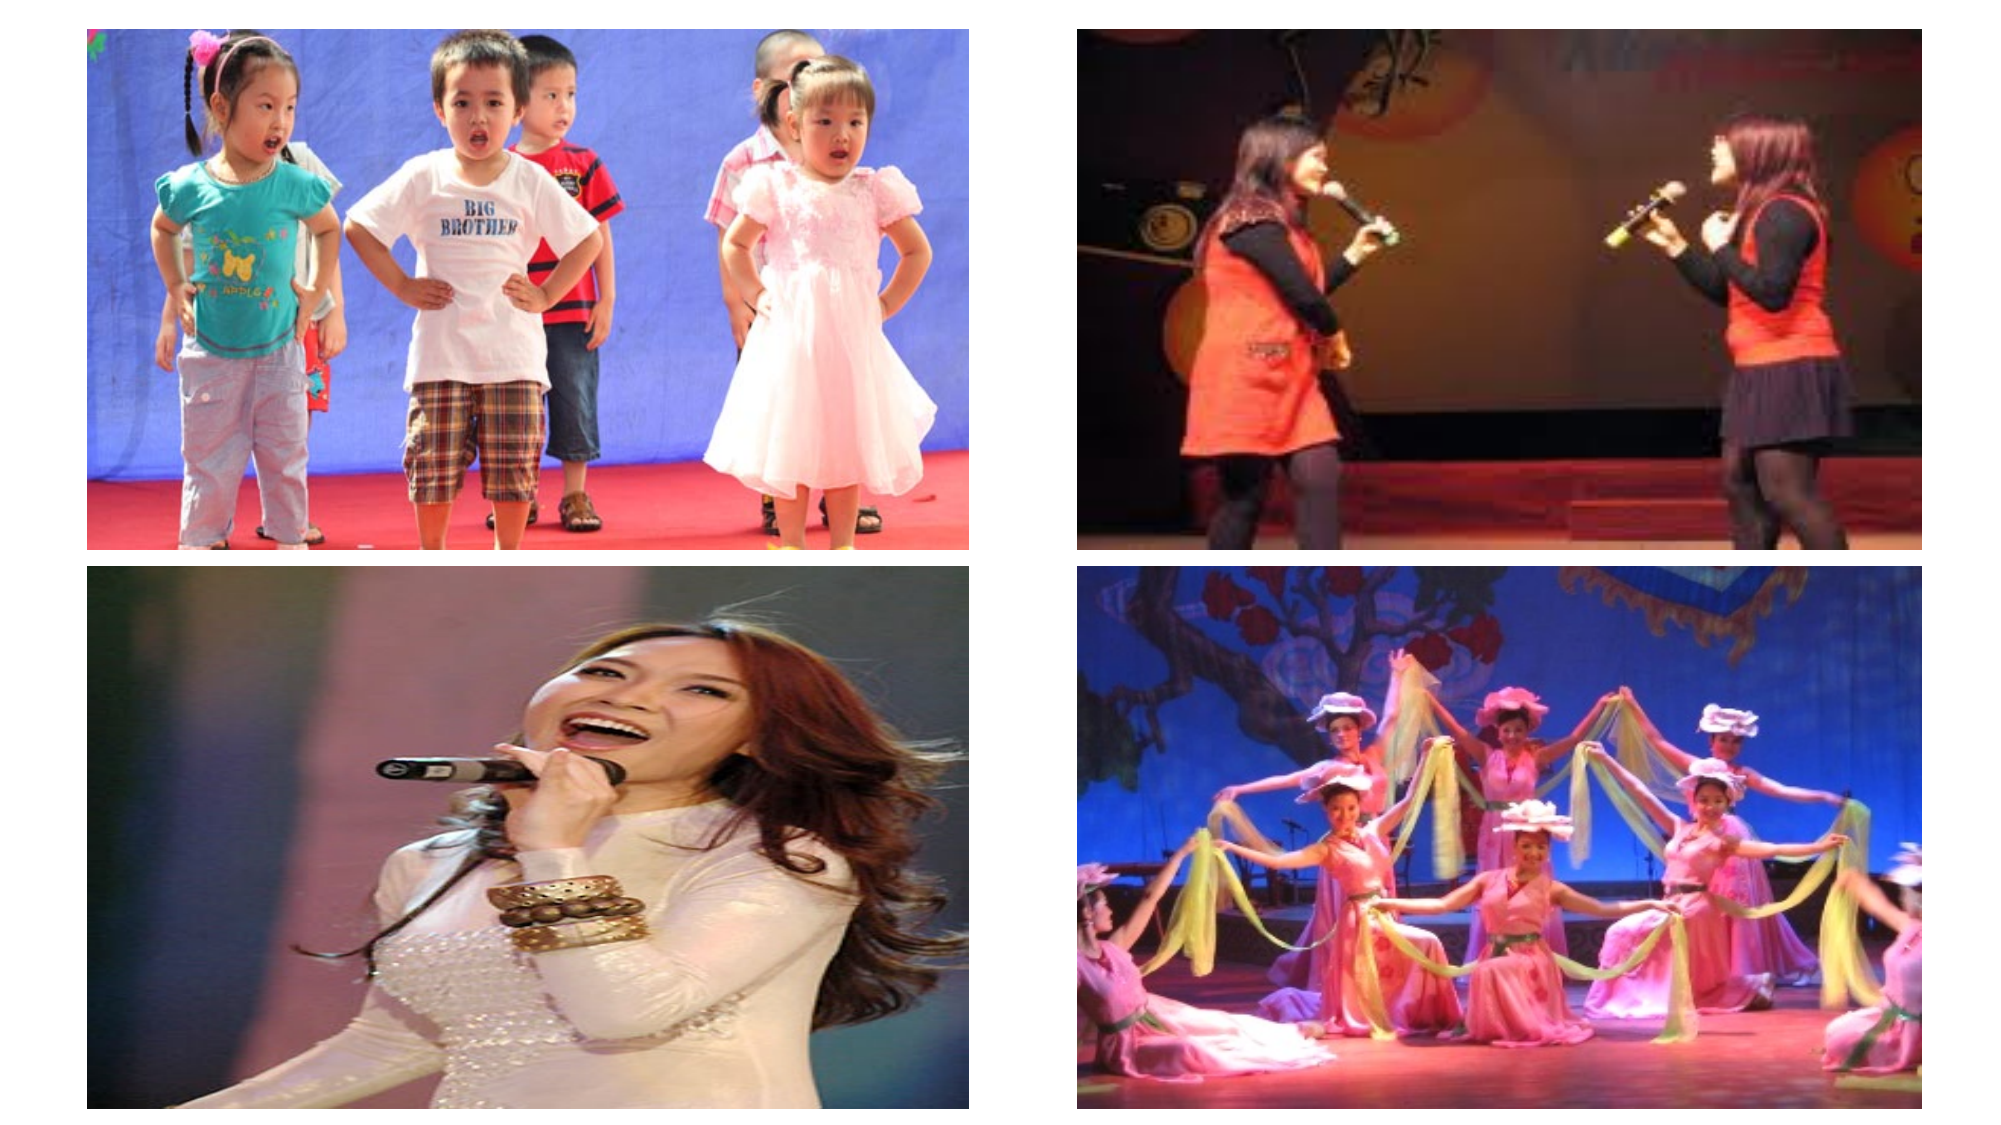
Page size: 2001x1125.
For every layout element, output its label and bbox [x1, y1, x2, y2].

picture [87, 566, 969, 1109]
picture [87, 29, 969, 550]
picture [1077, 566, 1922, 1109]
picture [1077, 29, 1922, 550]
